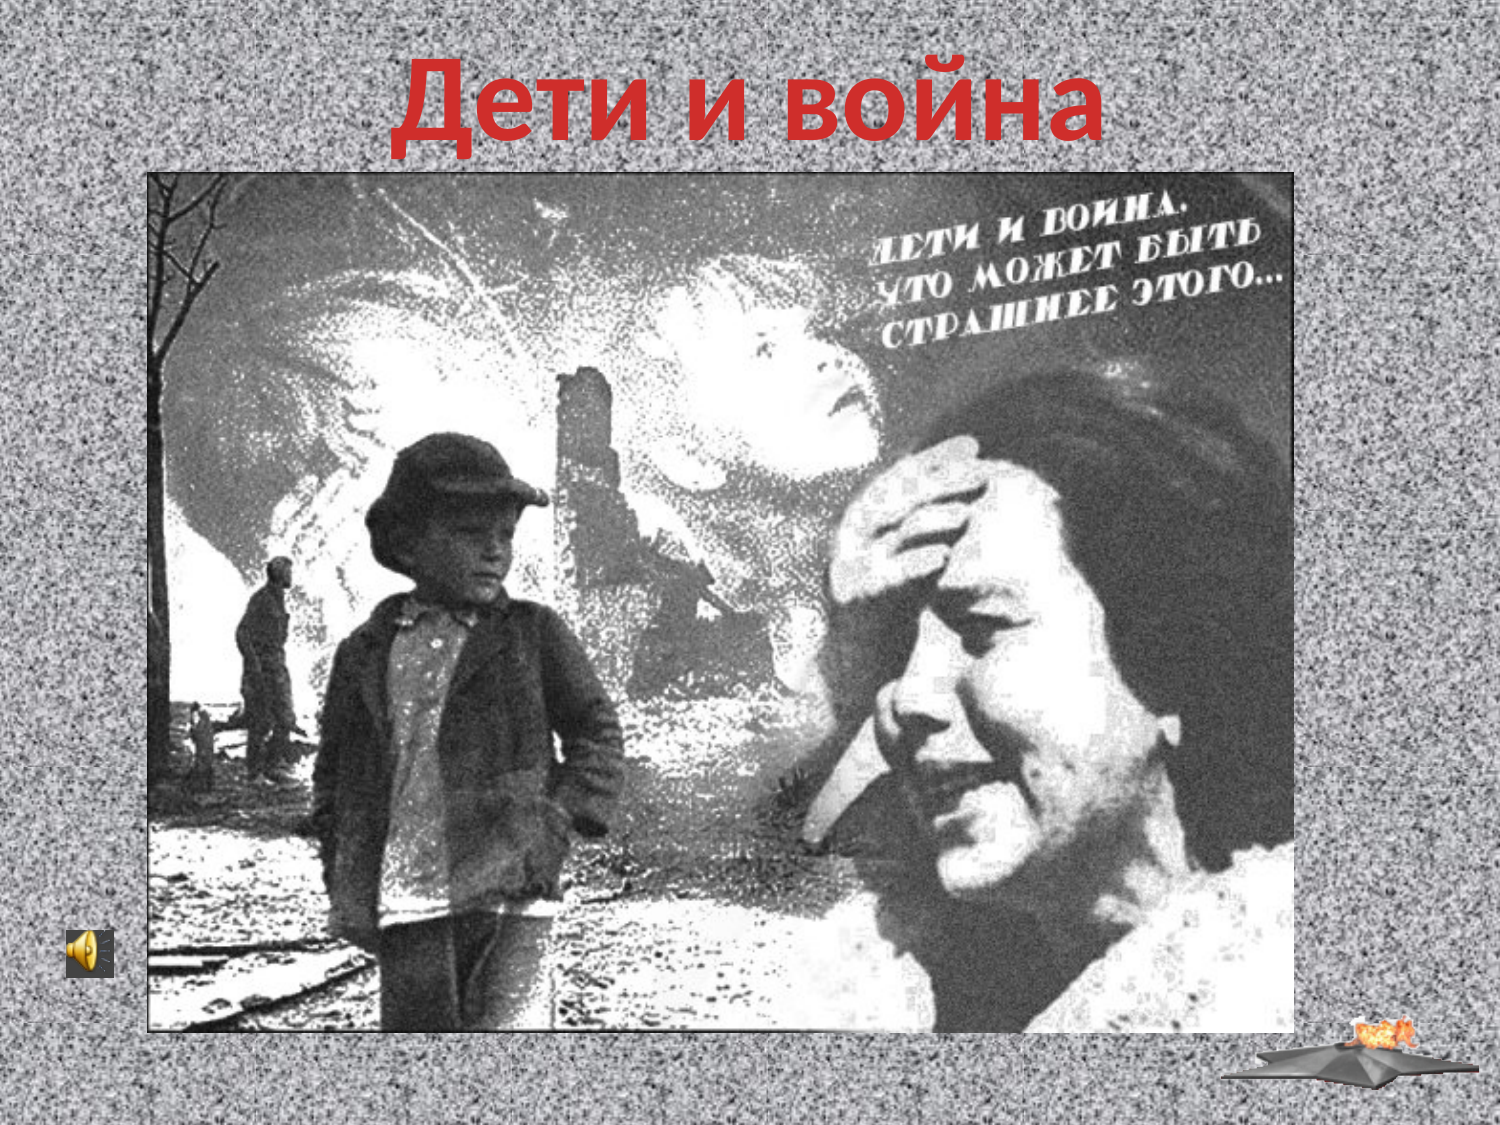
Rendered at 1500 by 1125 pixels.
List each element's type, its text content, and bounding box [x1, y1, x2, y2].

picture [0, 0, 1500, 1125]
title Дети и война [75, 0, 1425, 233]
